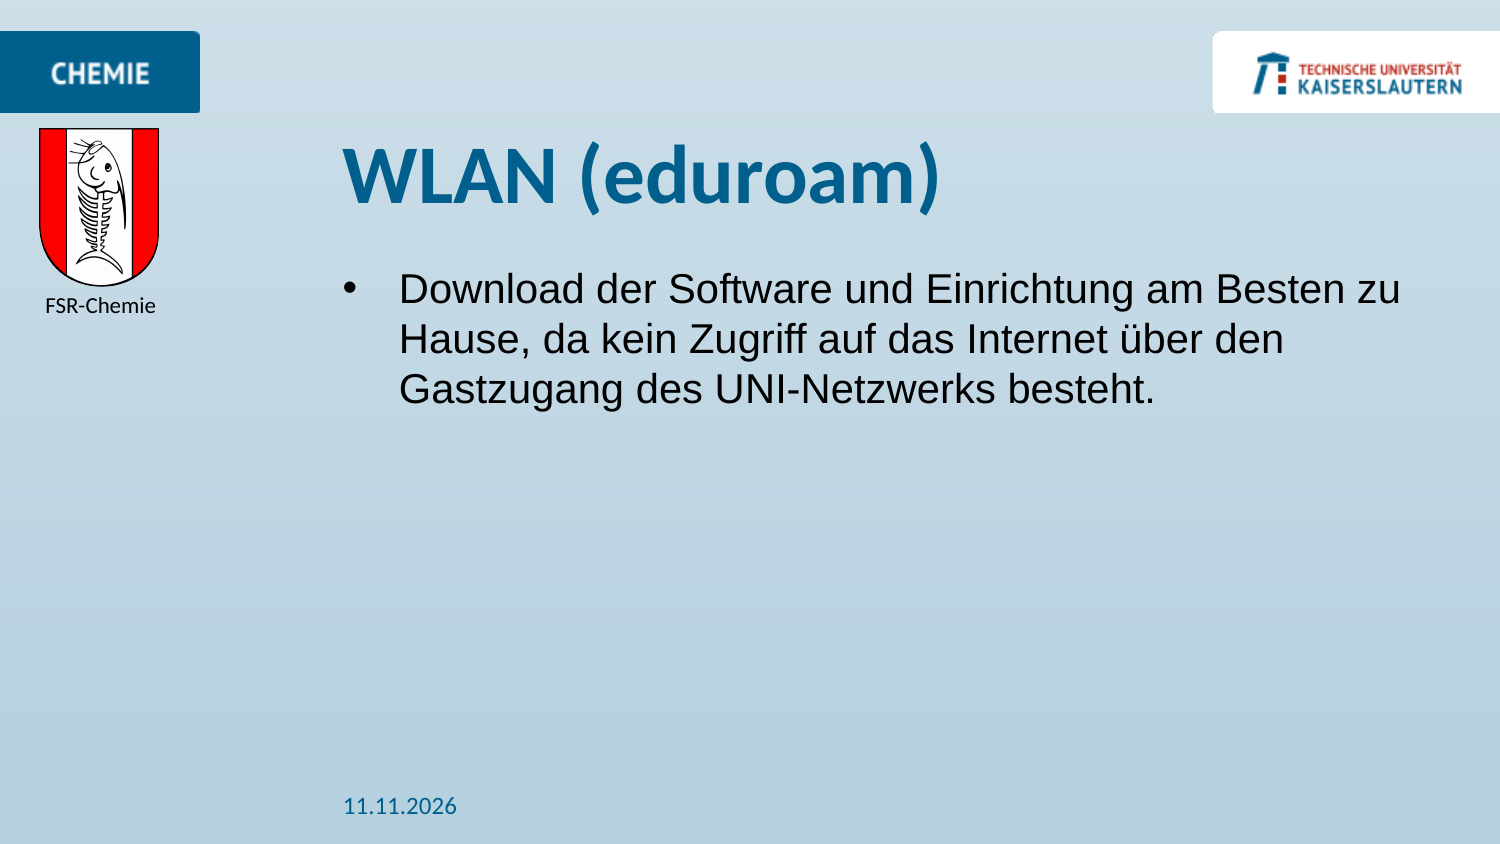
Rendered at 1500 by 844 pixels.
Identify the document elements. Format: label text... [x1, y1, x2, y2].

subtitle Download der Software und Einrichtung am Besten zu Hause, da kein Zugriff auf das Internet über den Gastzugang des UNI-Netzwerks besteht. [327, 254, 1425, 698]
text_box FSR-Chemie [30, 282, 218, 326]
picture [39, 128, 159, 287]
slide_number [327, 782, 678, 827]
title WLAN (eduroam) [327, 112, 1425, 253]
